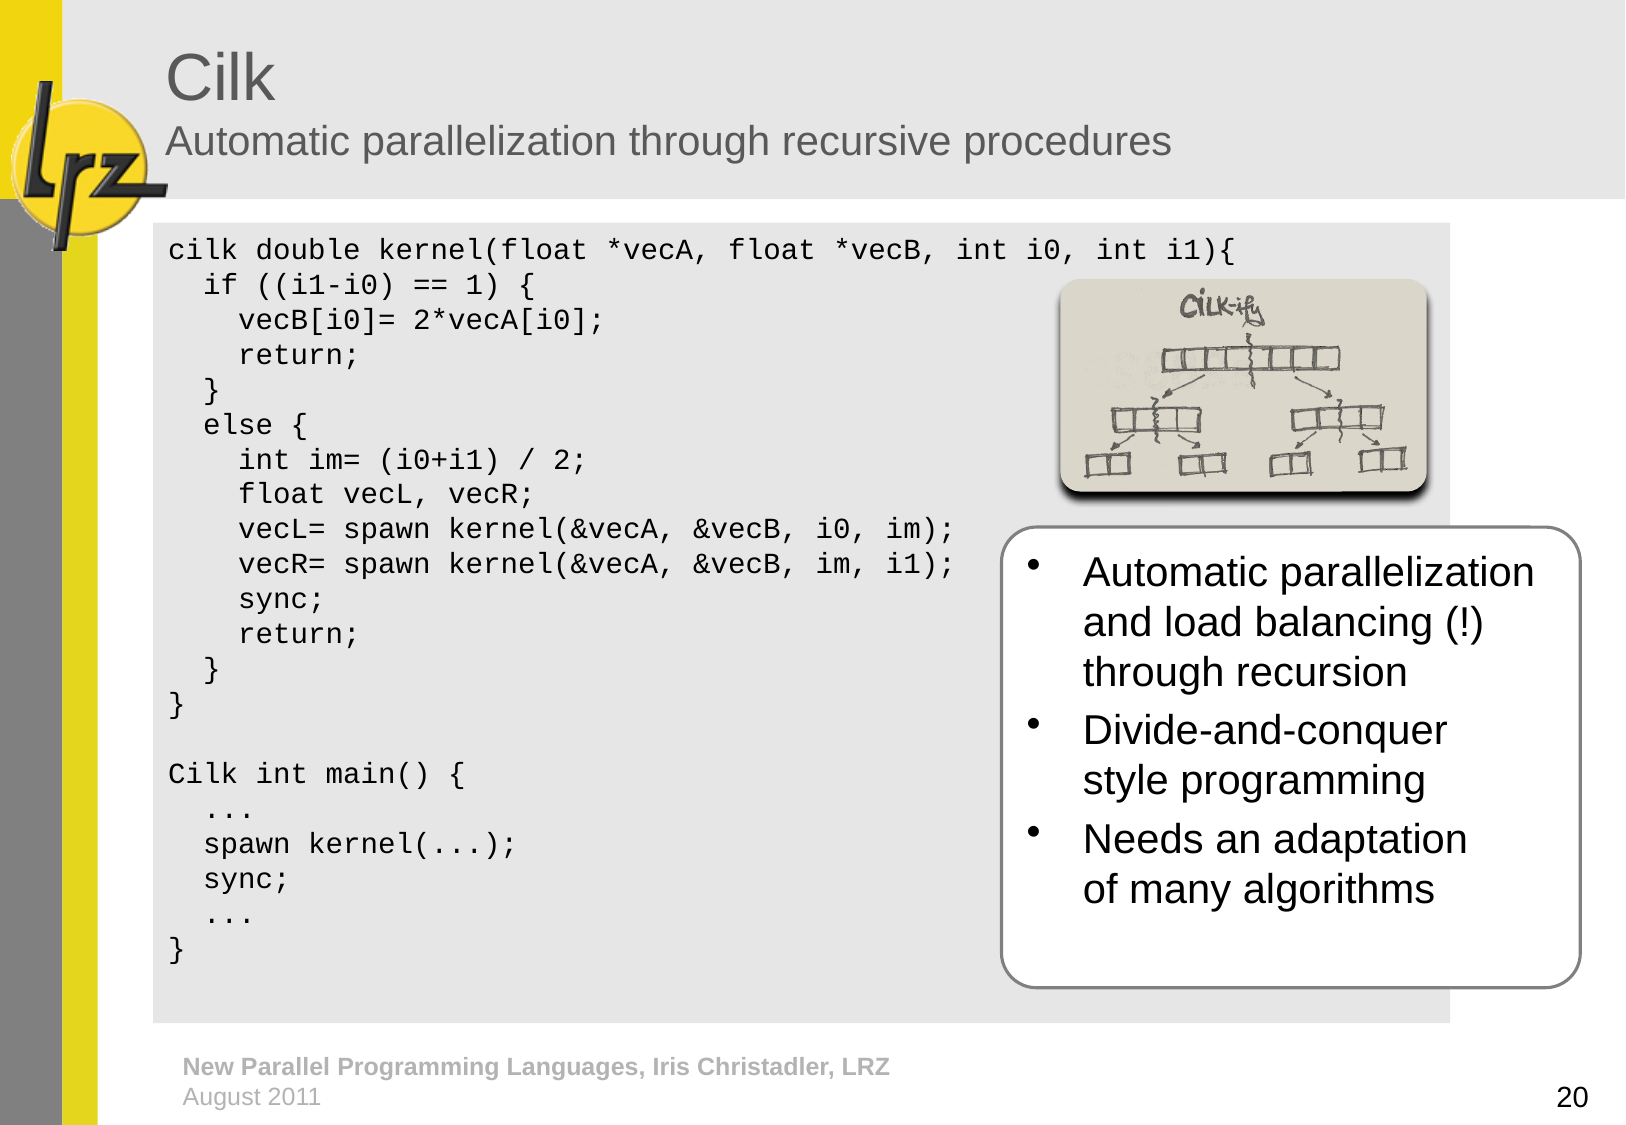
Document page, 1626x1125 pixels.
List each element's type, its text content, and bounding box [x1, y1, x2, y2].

text_box Automatic parallelization and load balancing (!) through recursion Divide-and-conquer style programming Needs an adaptation of many algorithms [1001, 527, 1581, 988]
list cilk double kernel(float *vecA, float *vecB, int i0, int i1){ if ((i1-i0) == 1) { vecB[i0]= 2*vecA[i0]; return; } else { int im= (i0+i1) / 2; float vecL, vecR; vecL= spawn kernel(&vecA, &vecB, i0, im); vecR= spawn kernel(&vecA, &vecB, im, i1); sync; return; } } Cilk int main() { ... spawn kernel(...); sync; ... } [152, 222, 1451, 1024]
picture [1060, 278, 1427, 492]
slide_number 20 [1224, 1070, 1605, 1125]
picture [11, 81, 168, 251]
title Cilk Automatic parallelization through recursive procedures [149, 34, 1451, 163]
